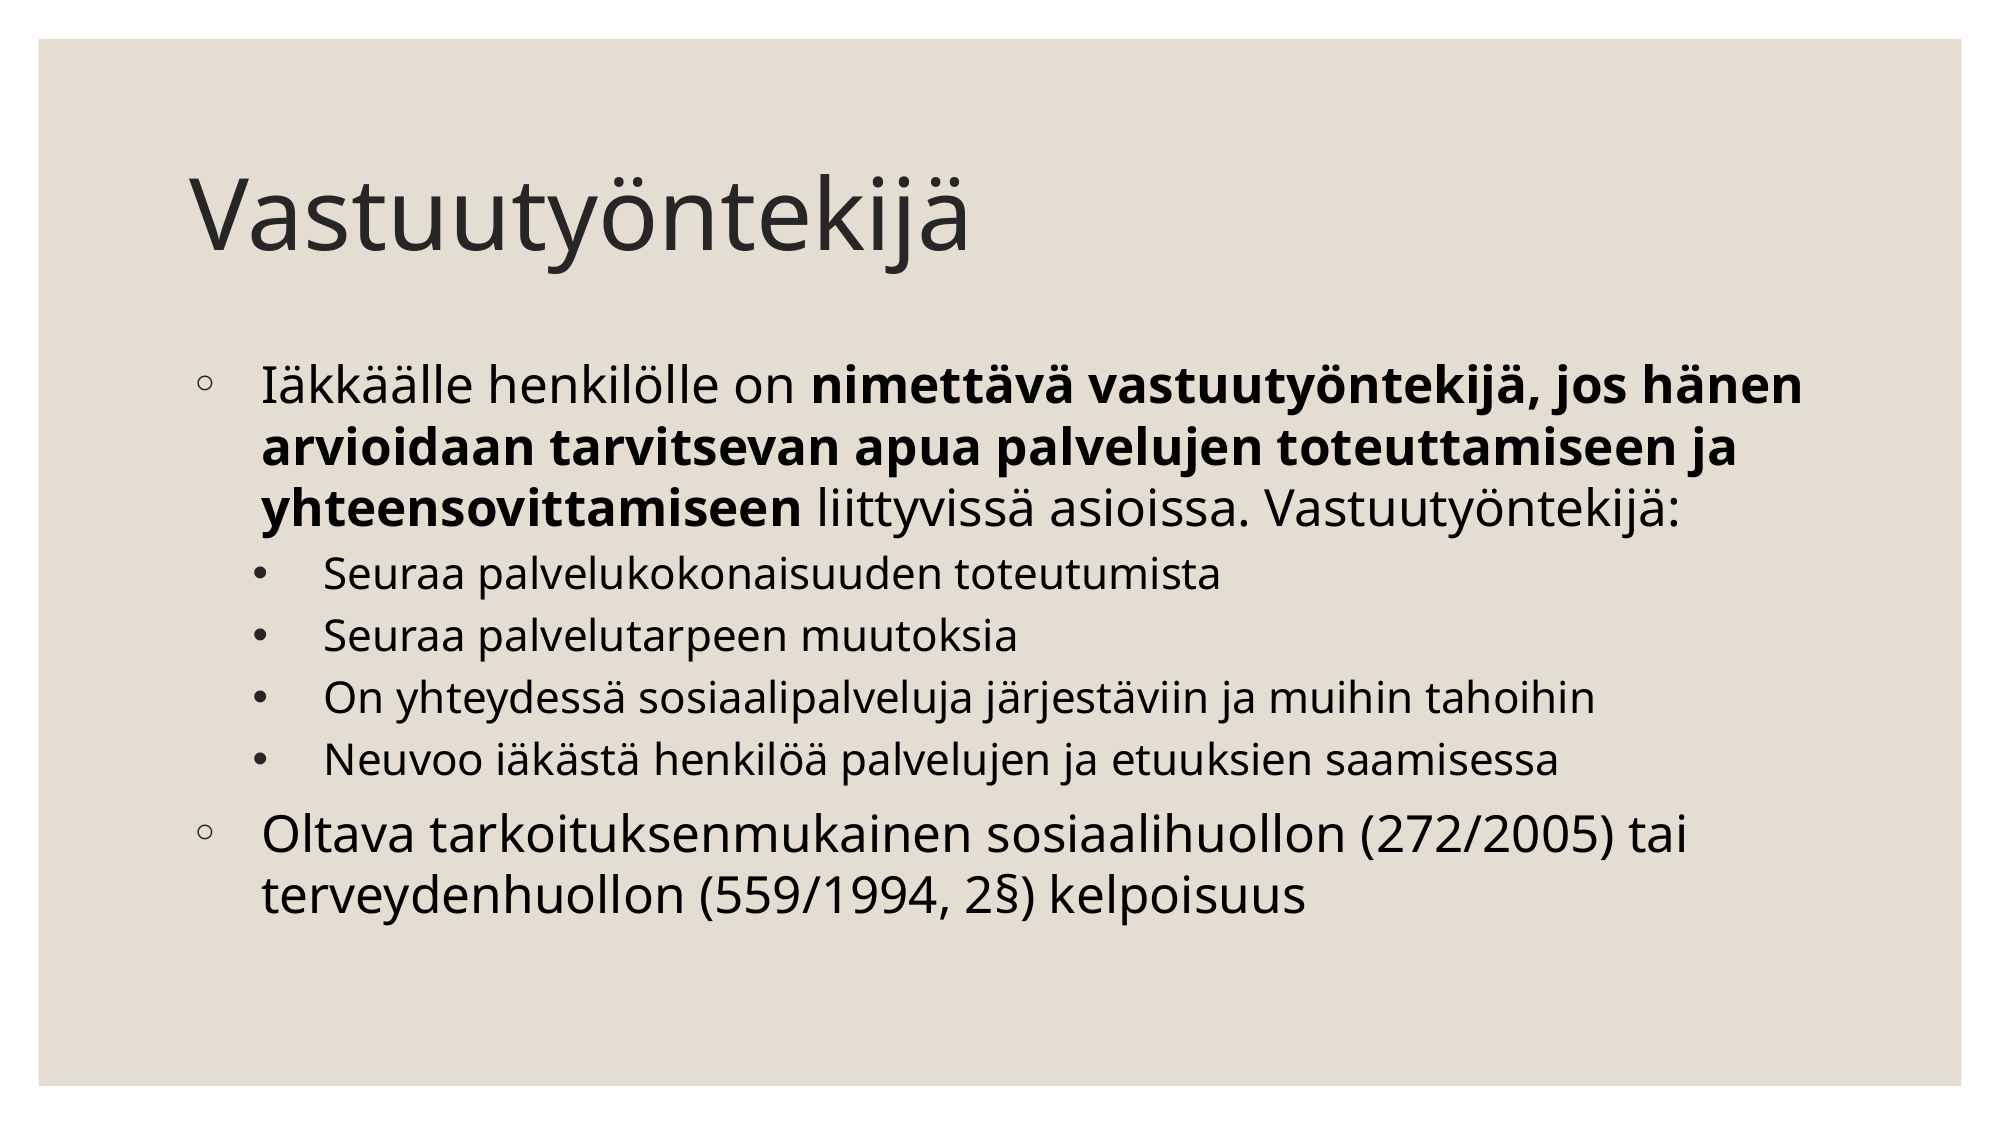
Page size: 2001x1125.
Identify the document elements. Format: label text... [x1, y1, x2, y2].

title Vastuutyöntekijä [174, 105, 1825, 331]
list Iäkkäälle henkilölle on nimettävä vastuutyöntekijä, jos hänen arvioidaan tarvitsevan apua palvelujen toteuttamiseen ja yhteensovittamiseen liittyvissä asioissa. Vastuutyöntekijä: Seuraa palvelukokonaisuuden toteutumista Seuraa palvelutarpeen muutoksia On yhteydessä sosiaalipalveluja järjestäviin ja muihin tahoihin Neuvoo iäkästä henkilöä palvelujen ja etuuksien saamisessa Oltava tarkoituksenmukainen sosiaalihuollon (272/2005) tai terveydenhuollon (559/1994, 2§) kelpoisuus [174, 345, 1825, 990]
